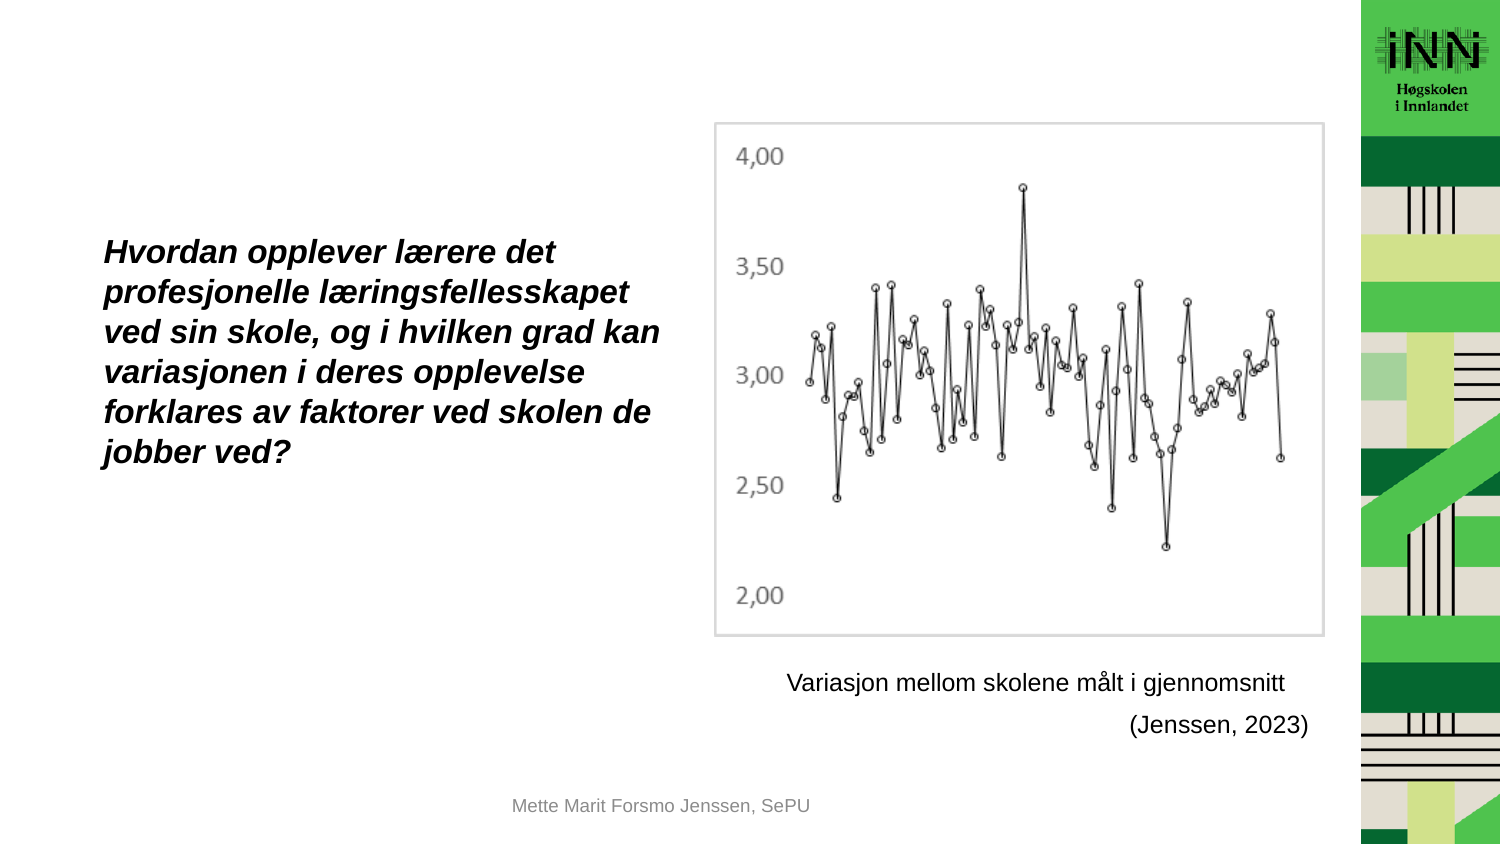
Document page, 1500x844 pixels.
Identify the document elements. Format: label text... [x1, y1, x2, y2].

picture [0, 0, 1500, 844]
list Variasjon mellom skolene målt i gjennomsnitt (Jenssen, 2023) [748, 662, 1325, 757]
list Hvordan opplever lærere det profesjonelle læringsfellesskapet ved sin skole, og i hvilken grad kan variasjonen i deres opplevelse forklares av faktorer ved skolen de jobber ved? [88, 223, 677, 690]
footer Mette Marit Forsmo Jenssen, SePU [496, 782, 1004, 827]
